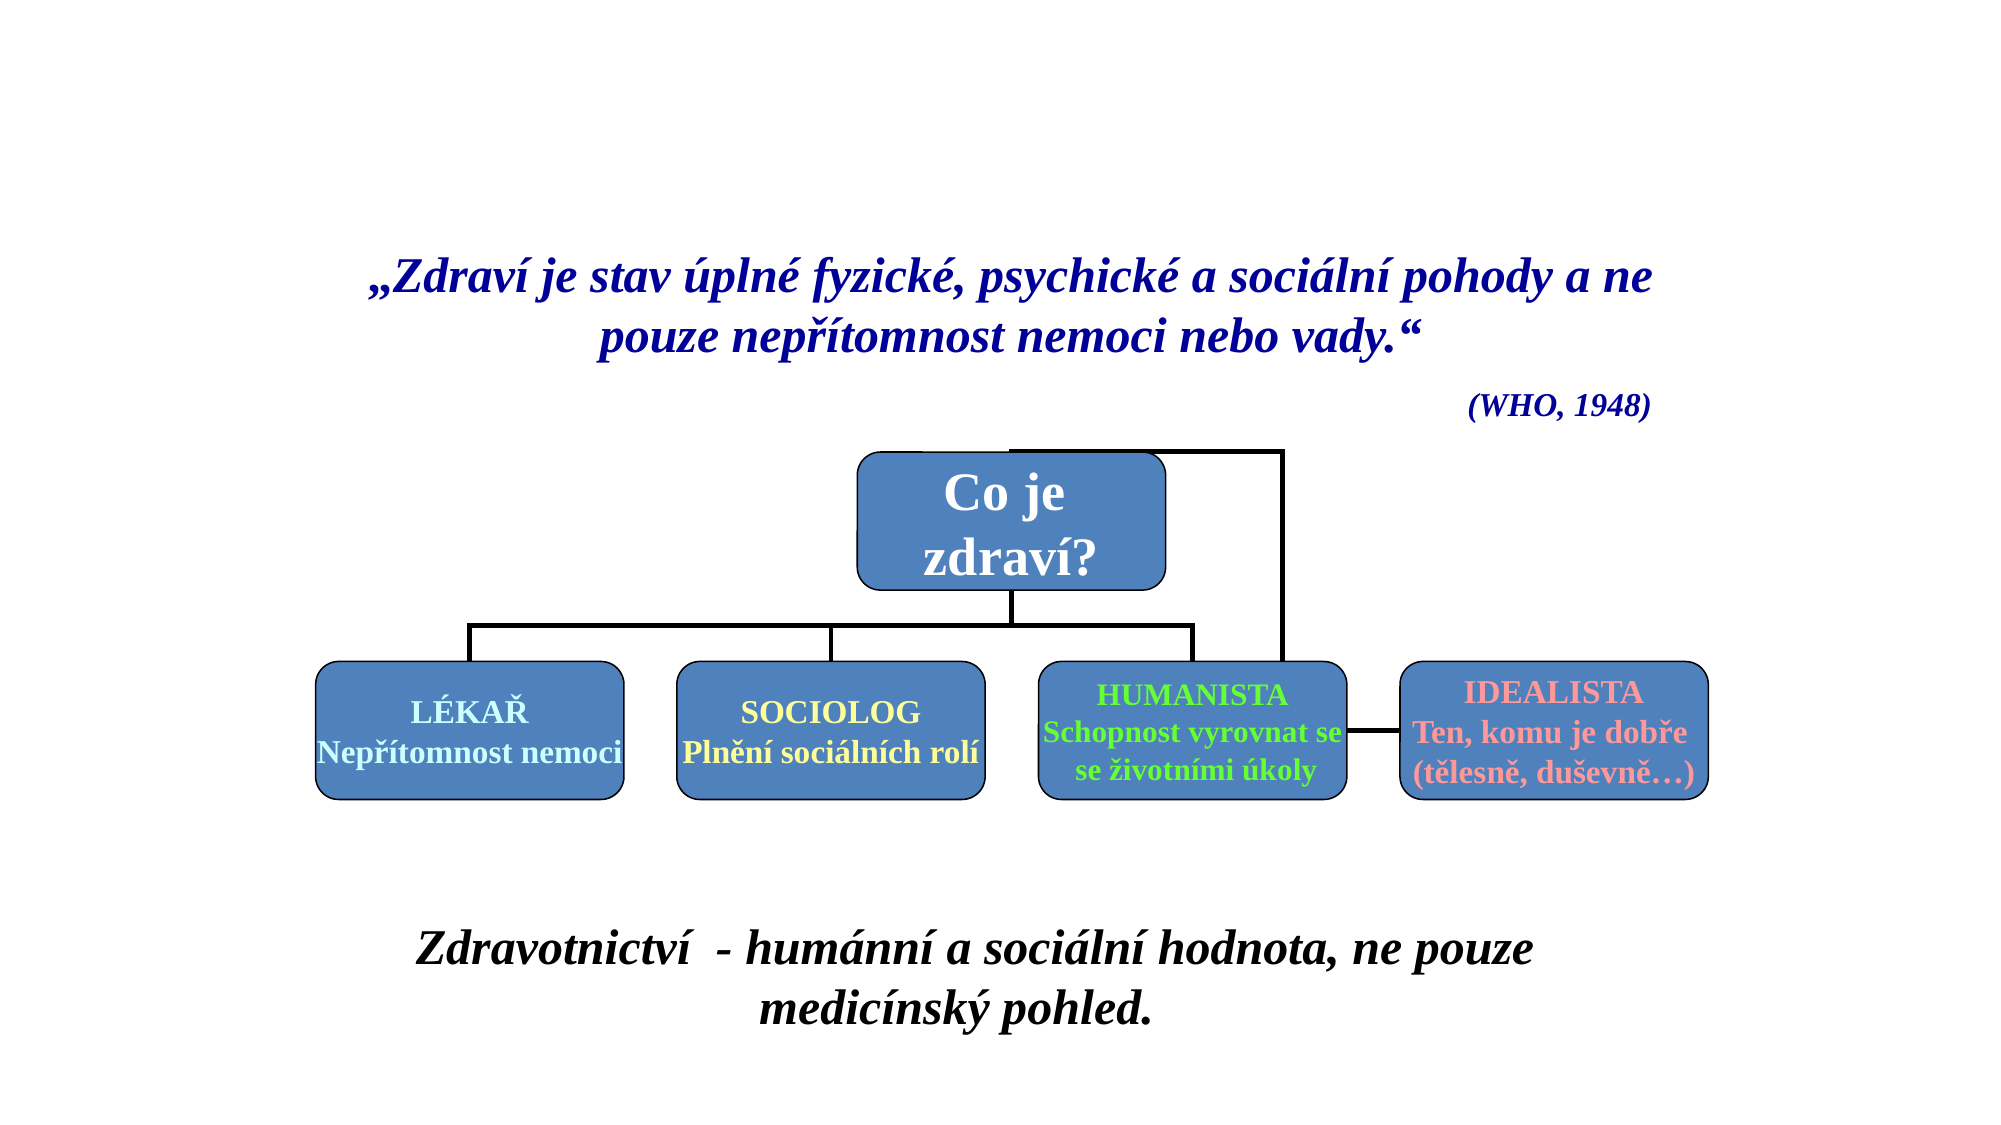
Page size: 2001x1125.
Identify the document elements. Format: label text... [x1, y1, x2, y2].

text_box Zdravotnictví - humánní a sociální hodnota, ne pouze medicínský pohled. [378, 906, 1572, 1043]
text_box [315, 452, 1709, 800]
text_box „Zdraví je stav úplné fyzické, psychické a sociální pohody a ne pouze nepřítomnost nemoci nebo vady.“ (WHO, 1948) [314, 234, 1708, 431]
